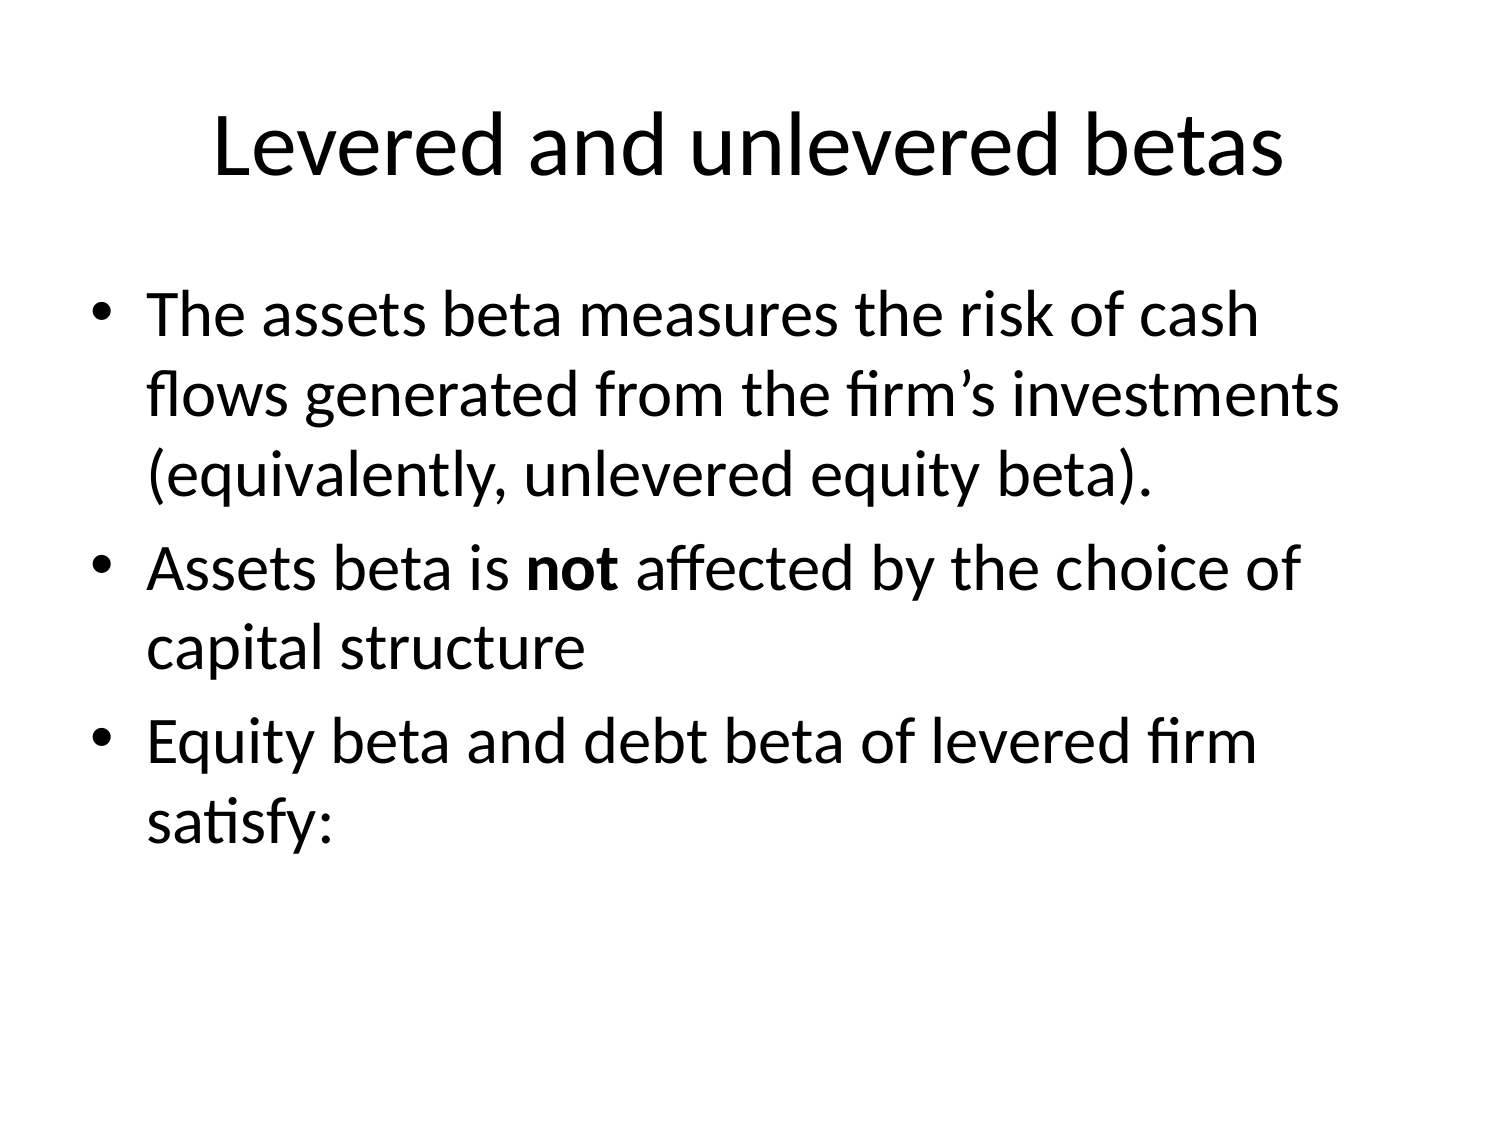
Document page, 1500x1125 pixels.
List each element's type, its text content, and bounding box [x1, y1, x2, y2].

list The assets beta measures the risk of cash flows generated from the firm’s investments (equivalently, unlevered equity beta). Assets beta is not affected by the choice of capital structure Equity beta and debt beta of levered firm satisfy: [75, 262, 1425, 1005]
title Levered and unlevered betas [75, 45, 1425, 233]
